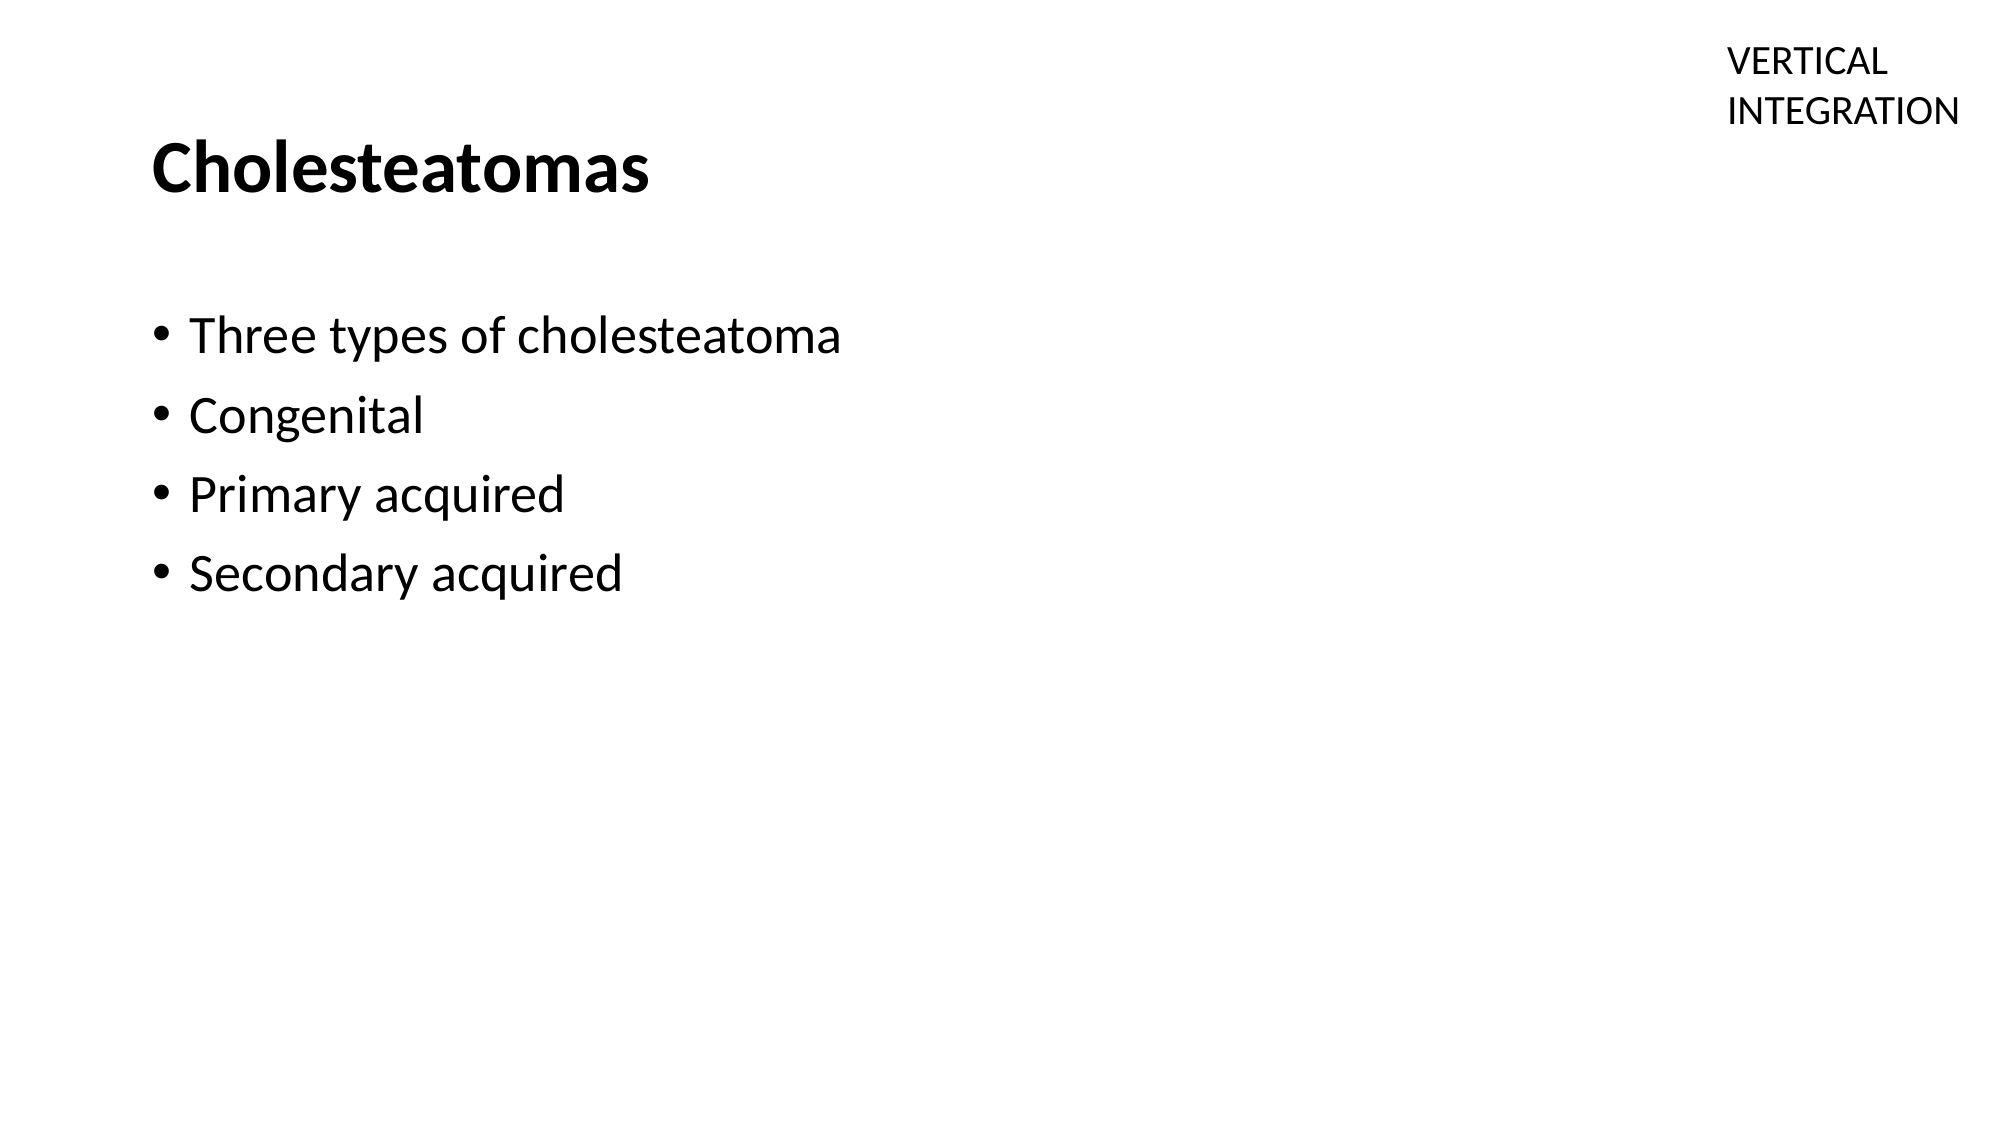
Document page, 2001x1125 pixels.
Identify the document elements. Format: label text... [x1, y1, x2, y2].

list Three types of cholesteatoma Congenital Primary acquired Secondary acquired [137, 299, 1863, 1014]
title Cholesteatomas [137, 59, 1863, 278]
text_box VERTICAL INTEGRATION [1712, 24, 2000, 140]
